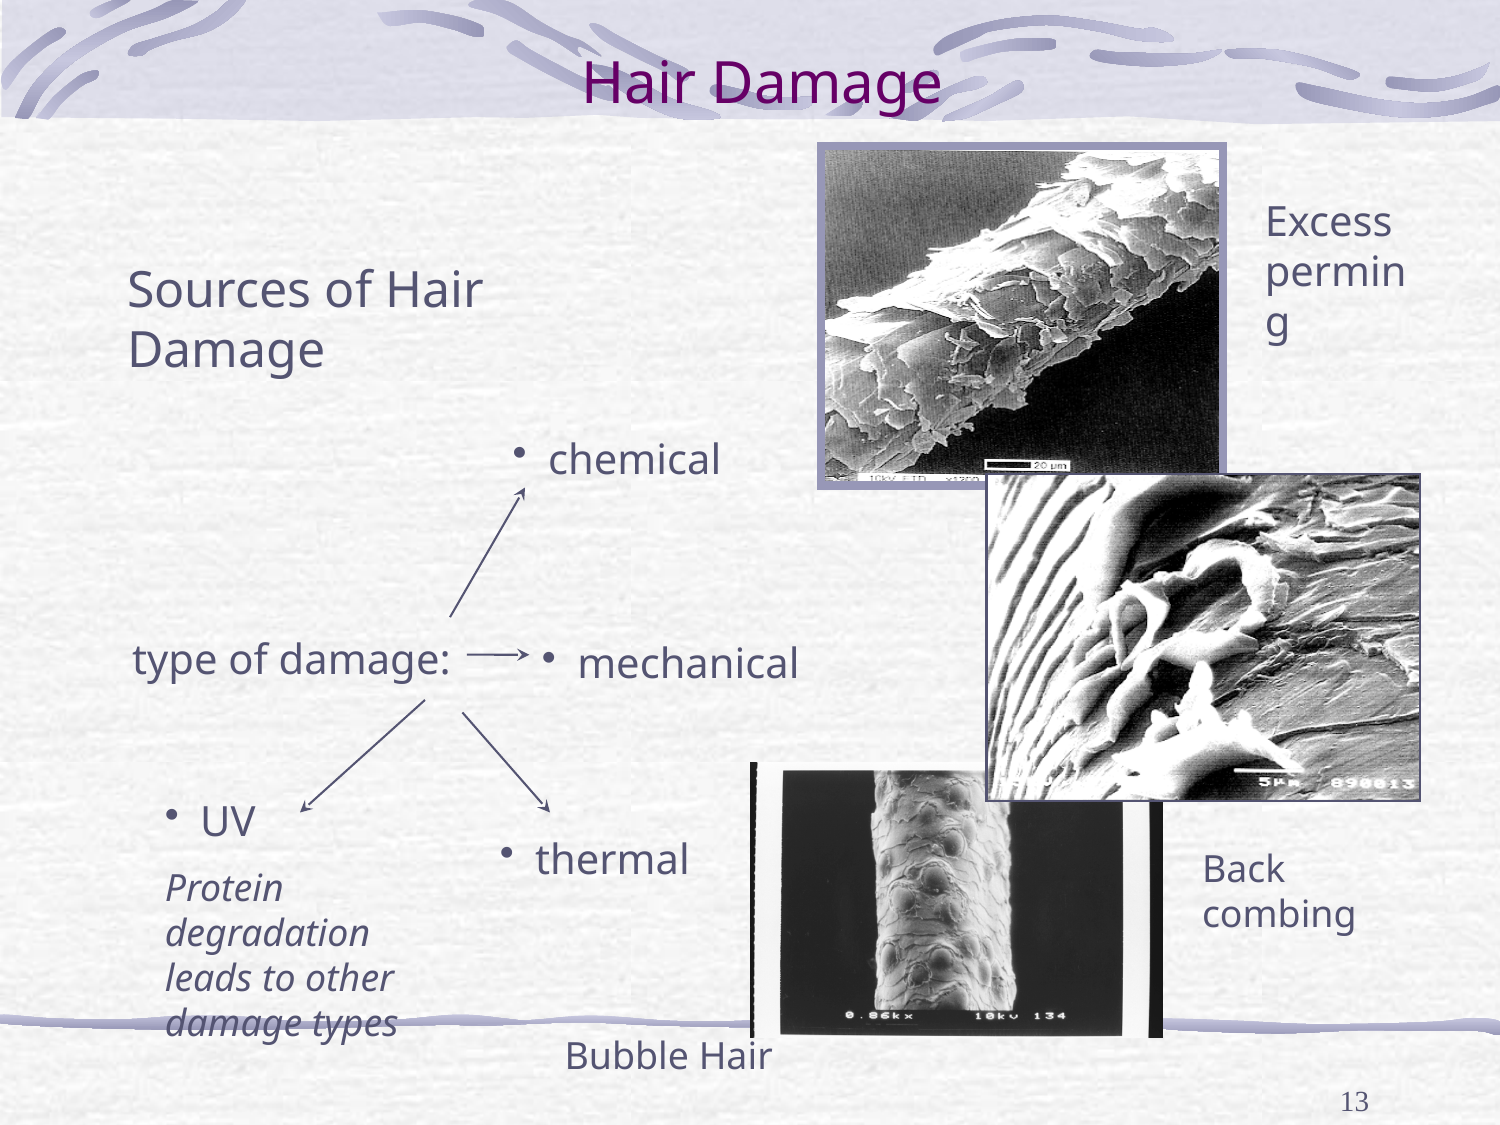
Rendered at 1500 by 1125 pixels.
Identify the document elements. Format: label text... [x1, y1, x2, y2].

text_box UV Protein degradation leads to other damage types [149, 787, 438, 1052]
text_box Hair Damage [312, 37, 1213, 123]
text_box [516, 648, 530, 661]
text_box [513, 491, 525, 502]
text_box Back combing [1187, 837, 1425, 943]
text_box [537, 799, 550, 813]
text_box Bubble Hair [549, 1024, 850, 1085]
text_box [300, 799, 314, 813]
text_box type of damage: [116, 624, 466, 691]
picture [0, 0, 1500, 1125]
text_box Sources of Hair Damage [112, 249, 713, 385]
text_box 13 [1324, 1074, 1385, 1125]
text_box mechanical [526, 629, 828, 695]
text_box chemical [497, 425, 737, 491]
text_box Excess perming [1250, 187, 1438, 353]
text_box thermal [484, 825, 706, 891]
